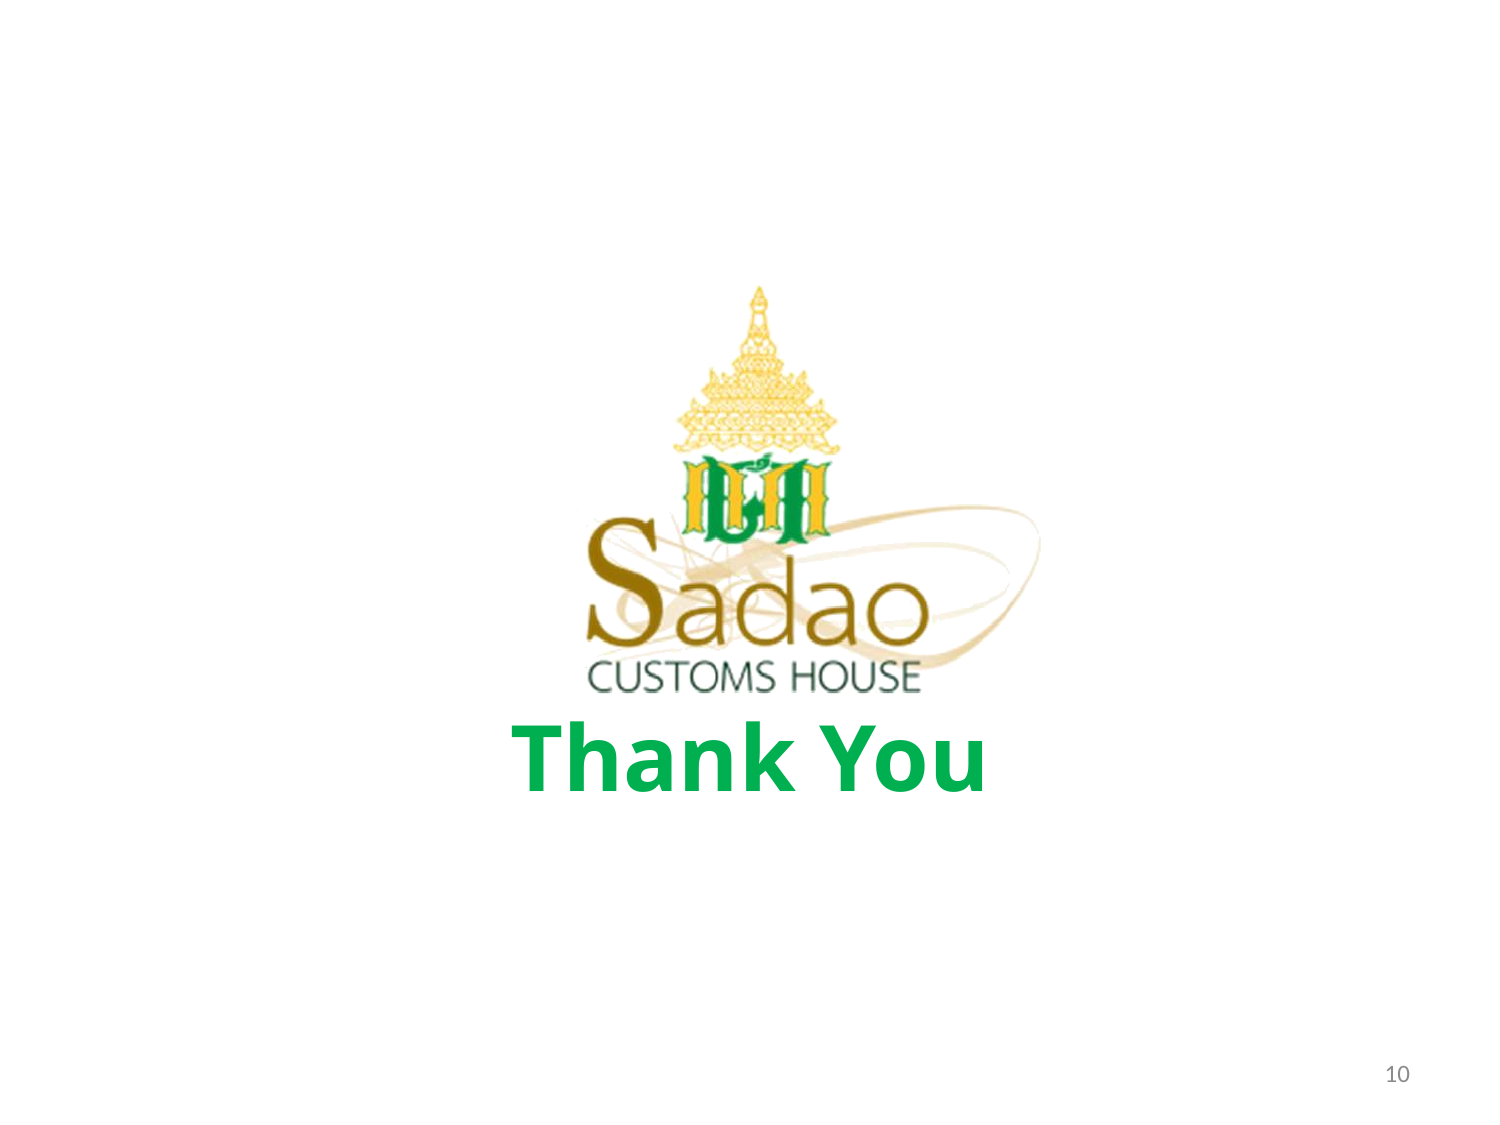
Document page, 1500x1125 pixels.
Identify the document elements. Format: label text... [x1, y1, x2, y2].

text_box Thank You [495, 740, 1005, 818]
picture [442, 266, 1080, 732]
slide_number 10 [1074, 1042, 1425, 1103]
